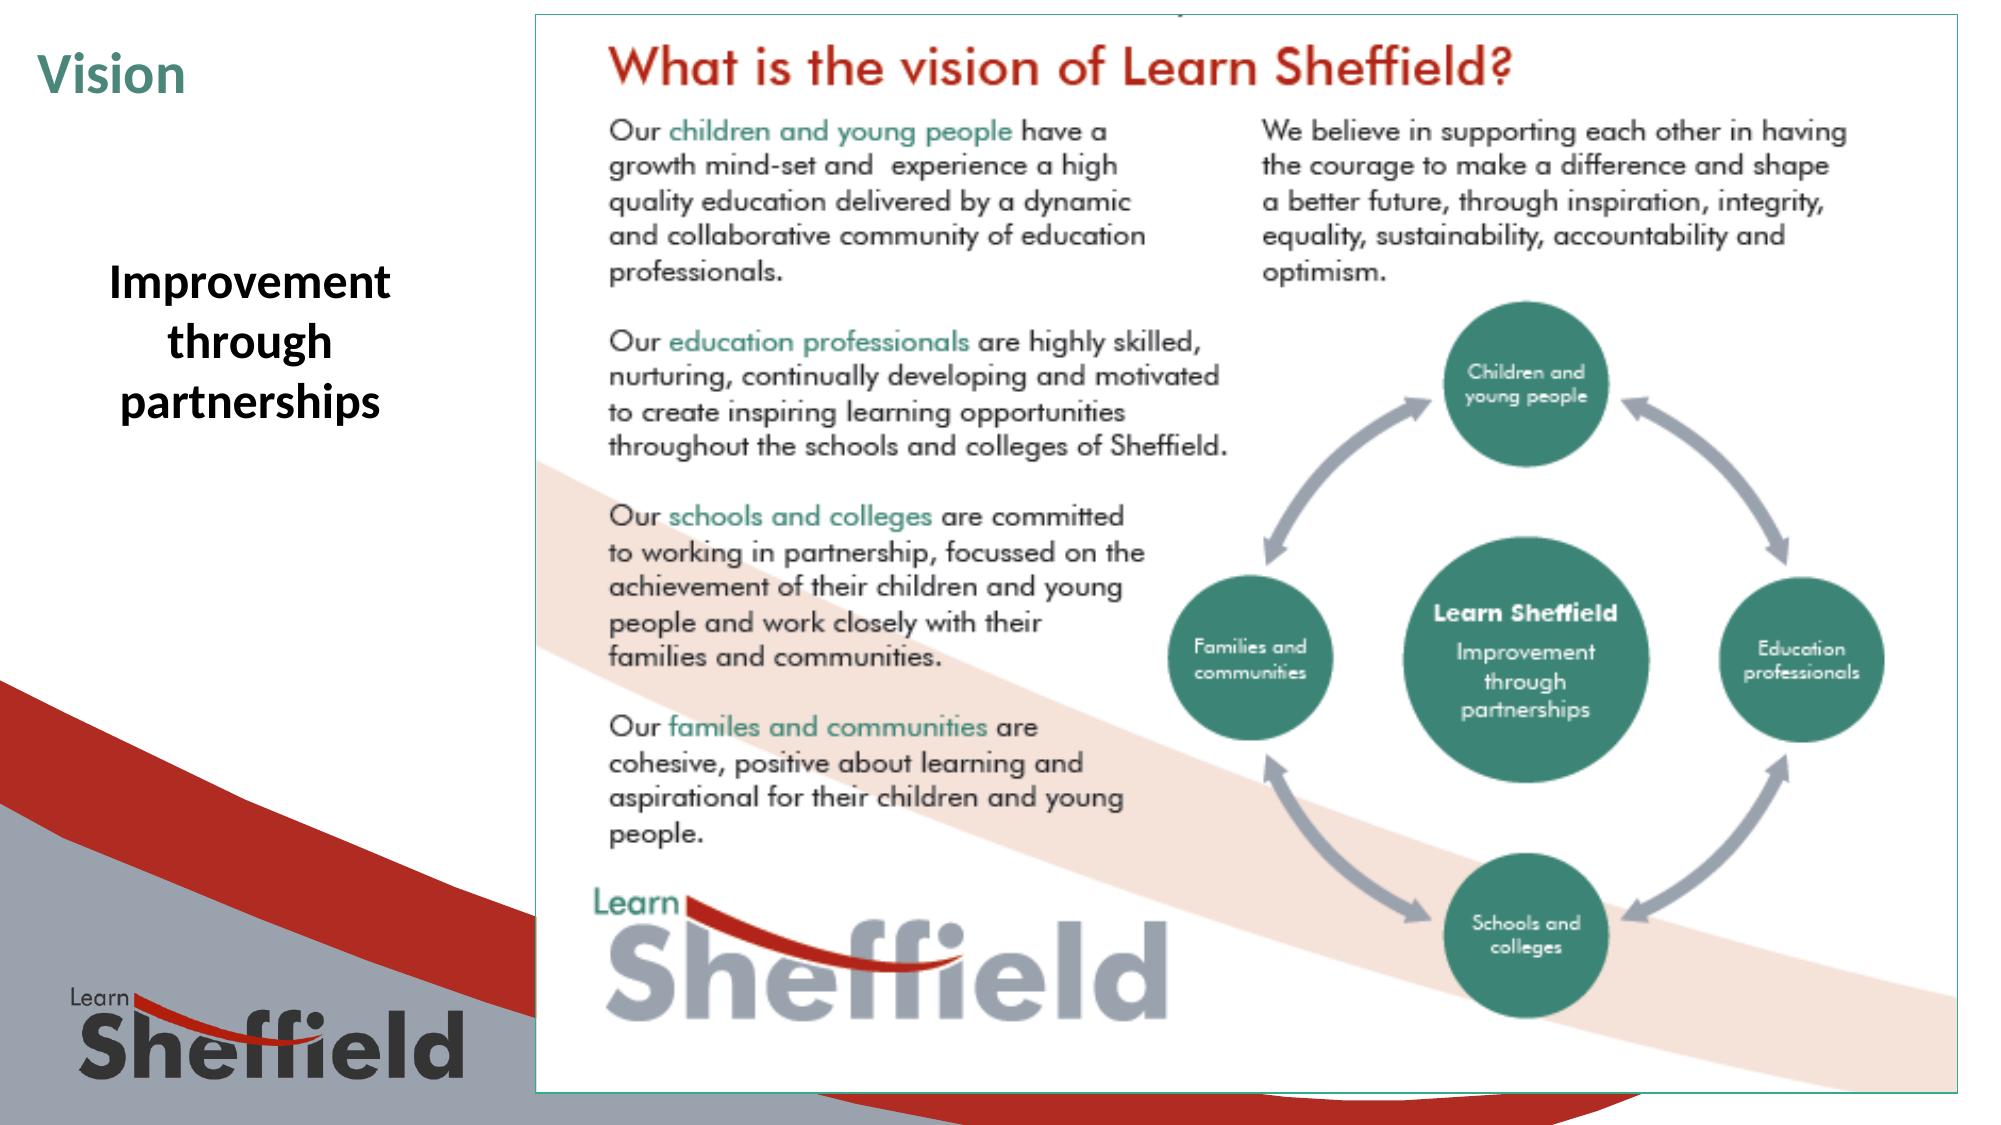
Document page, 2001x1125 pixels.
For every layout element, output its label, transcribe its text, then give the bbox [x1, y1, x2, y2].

title Vision [23, 27, 531, 184]
list Improvement through partnerships [53, 241, 447, 454]
picture [536, 14, 1957, 1093]
picture [68, 983, 467, 1082]
